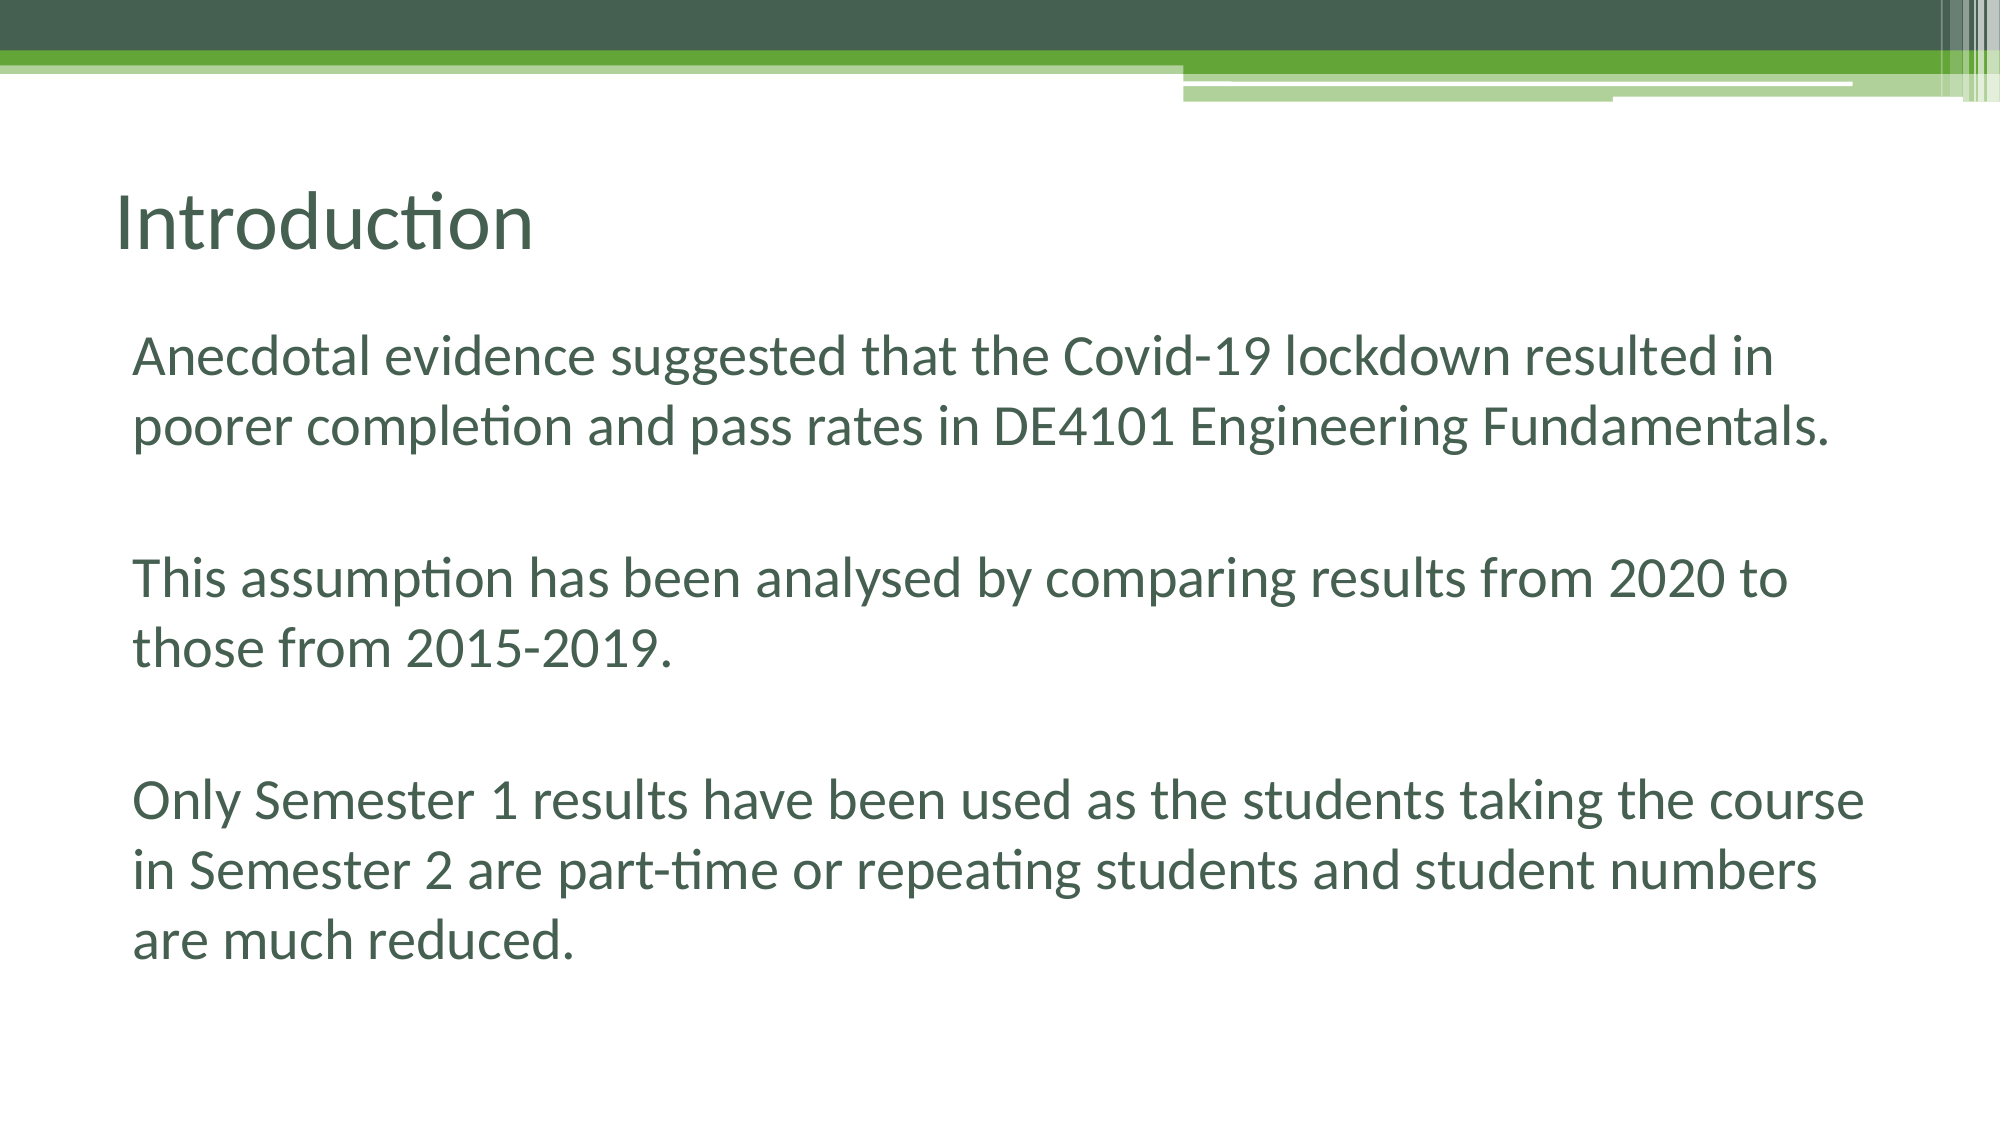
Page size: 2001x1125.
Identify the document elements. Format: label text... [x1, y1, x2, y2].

list Anecdotal evidence suggested that the Covid-19 lockdown resulted in poorer completion and pass rates in DE4101 Engineering Fundamentals. This assumption has been analysed by comparing results from 2020 to those from 2015-2019. Only Semester 1 results have been used as the students taking the course in Semester 2 are part-time or repeating students and student numbers are much reduced. [99, 310, 1900, 1079]
title Introduction [99, 128, 1900, 304]
